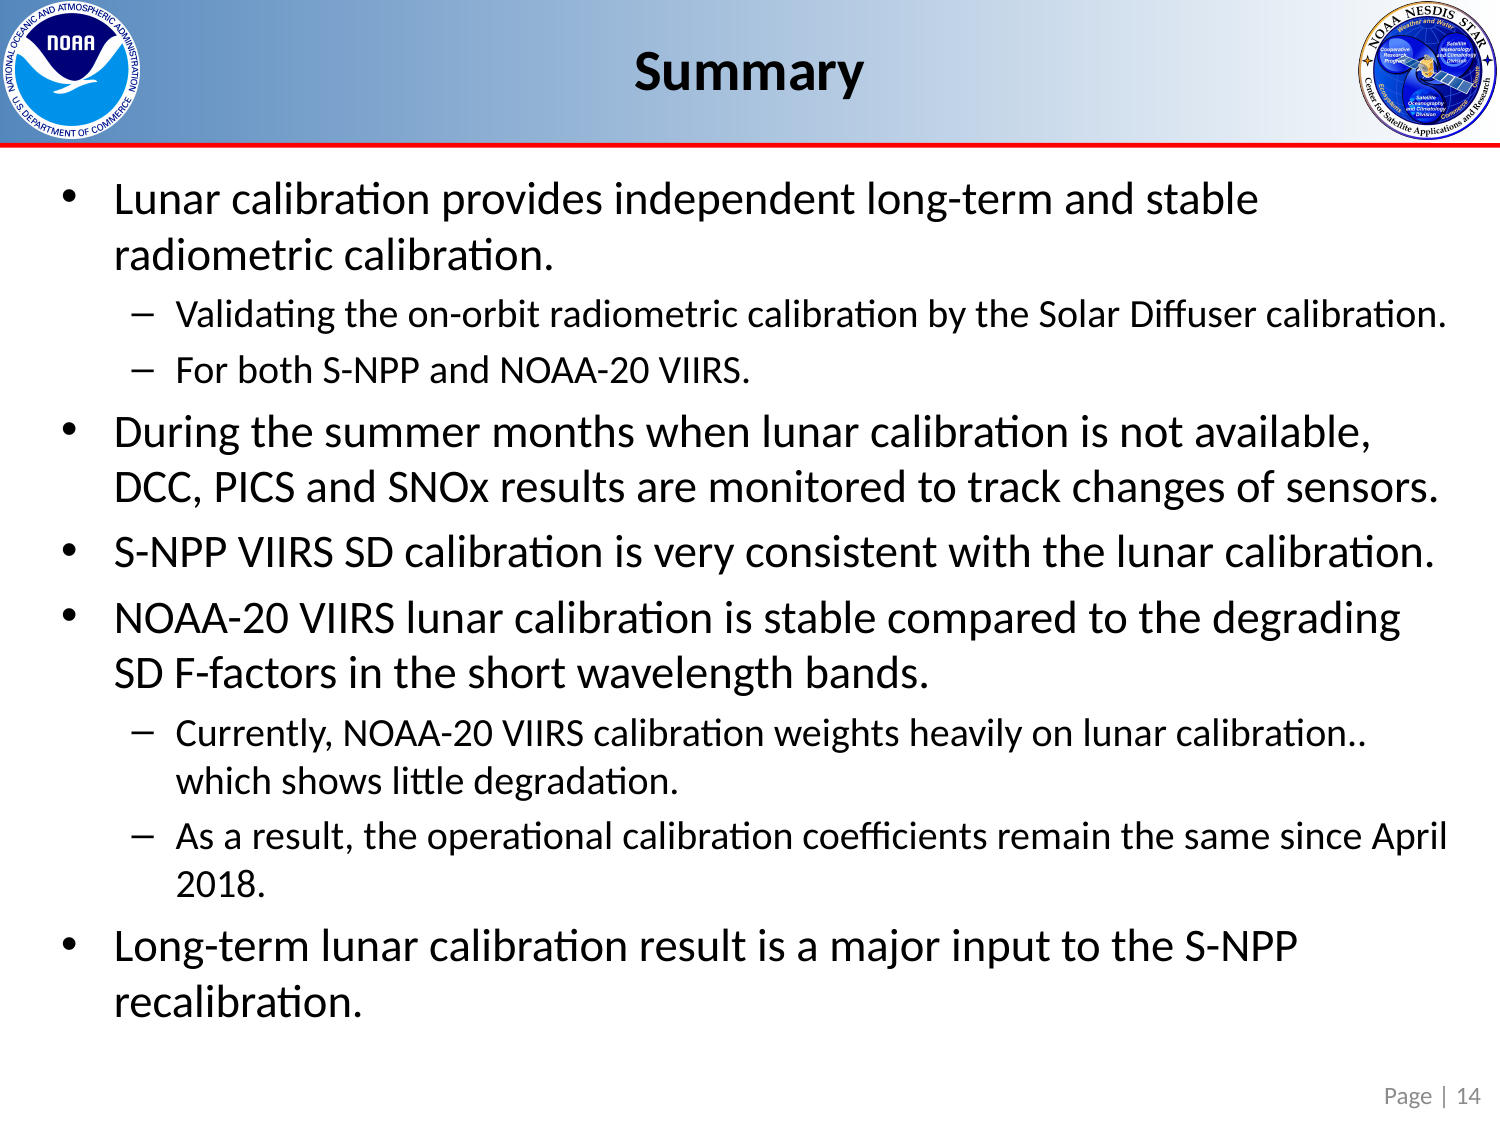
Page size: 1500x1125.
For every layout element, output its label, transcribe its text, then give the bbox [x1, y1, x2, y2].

slide_number Page | 14 [1146, 1065, 1497, 1125]
list Lunar calibration provides independent long-term and stable radiometric calibration. Validating the on-orbit radiometric calibration by the Solar Diffuser calibration. For both S-NPP and NOAA-20 VIIRS. During the summer months when lunar calibration is not available, DCC, PICS and SNOx results are monitored to track changes of sensors. S-NPP VIIRS SD calibration is very consistent with the lunar calibration. NOAA-20 VIIRS lunar calibration is stable compared to the degrading SD F-factors in the short wavelength bands. Currently, NOAA-20 VIIRS calibration weights heavily on lunar calibration.. which shows little degradation. As a result, the operational calibration coefficients remain the same since April 2018. Long-term lunar calibration result is a major input to the S-NPP recalibration. [46, 160, 1468, 1095]
picture [3, 1, 140, 139]
title Summary [75, 0, 1425, 135]
picture [1358, 1, 1497, 140]
